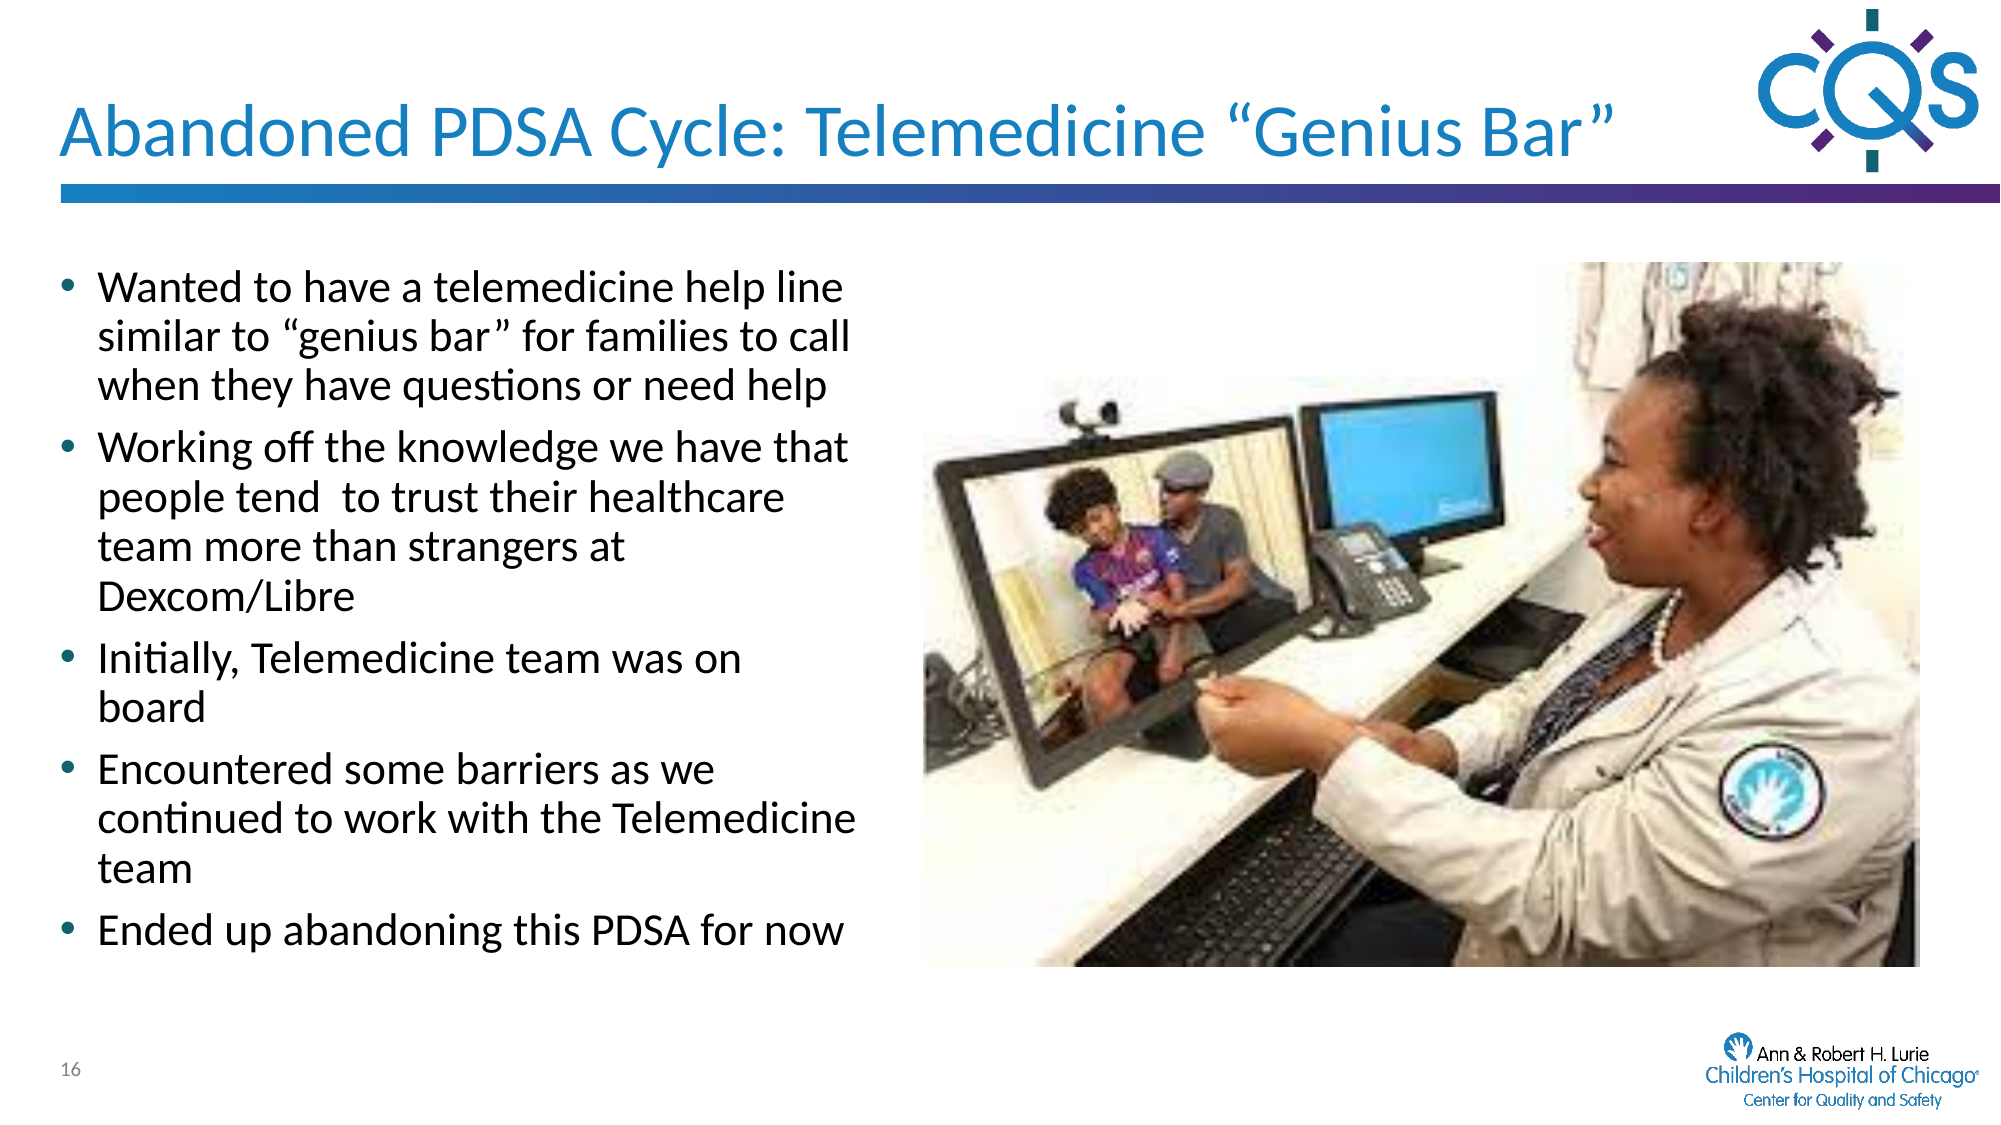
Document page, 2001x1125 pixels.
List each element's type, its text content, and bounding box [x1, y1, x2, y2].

slide_number 16 [60, 1054, 151, 1081]
picture [1676, 1004, 2001, 1125]
picture [1735, 0, 2000, 184]
list Wanted to have a telemedicine help line similar to “genius bar” for families to call when they have questions or need help Working off the knowledge we have that people tend to trust their healthcare team more than strangers at Dexcom/Libre Initially, Telemedicine team was on board Encountered some barriers as we continued to work with the Telemedicine team Ended up abandoning this PDSA for now [59, 262, 861, 1005]
title Abandoned PDSA Cycle: Telemedicine “Genius Bar” [59, 0, 1632, 173]
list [922, 262, 1920, 967]
